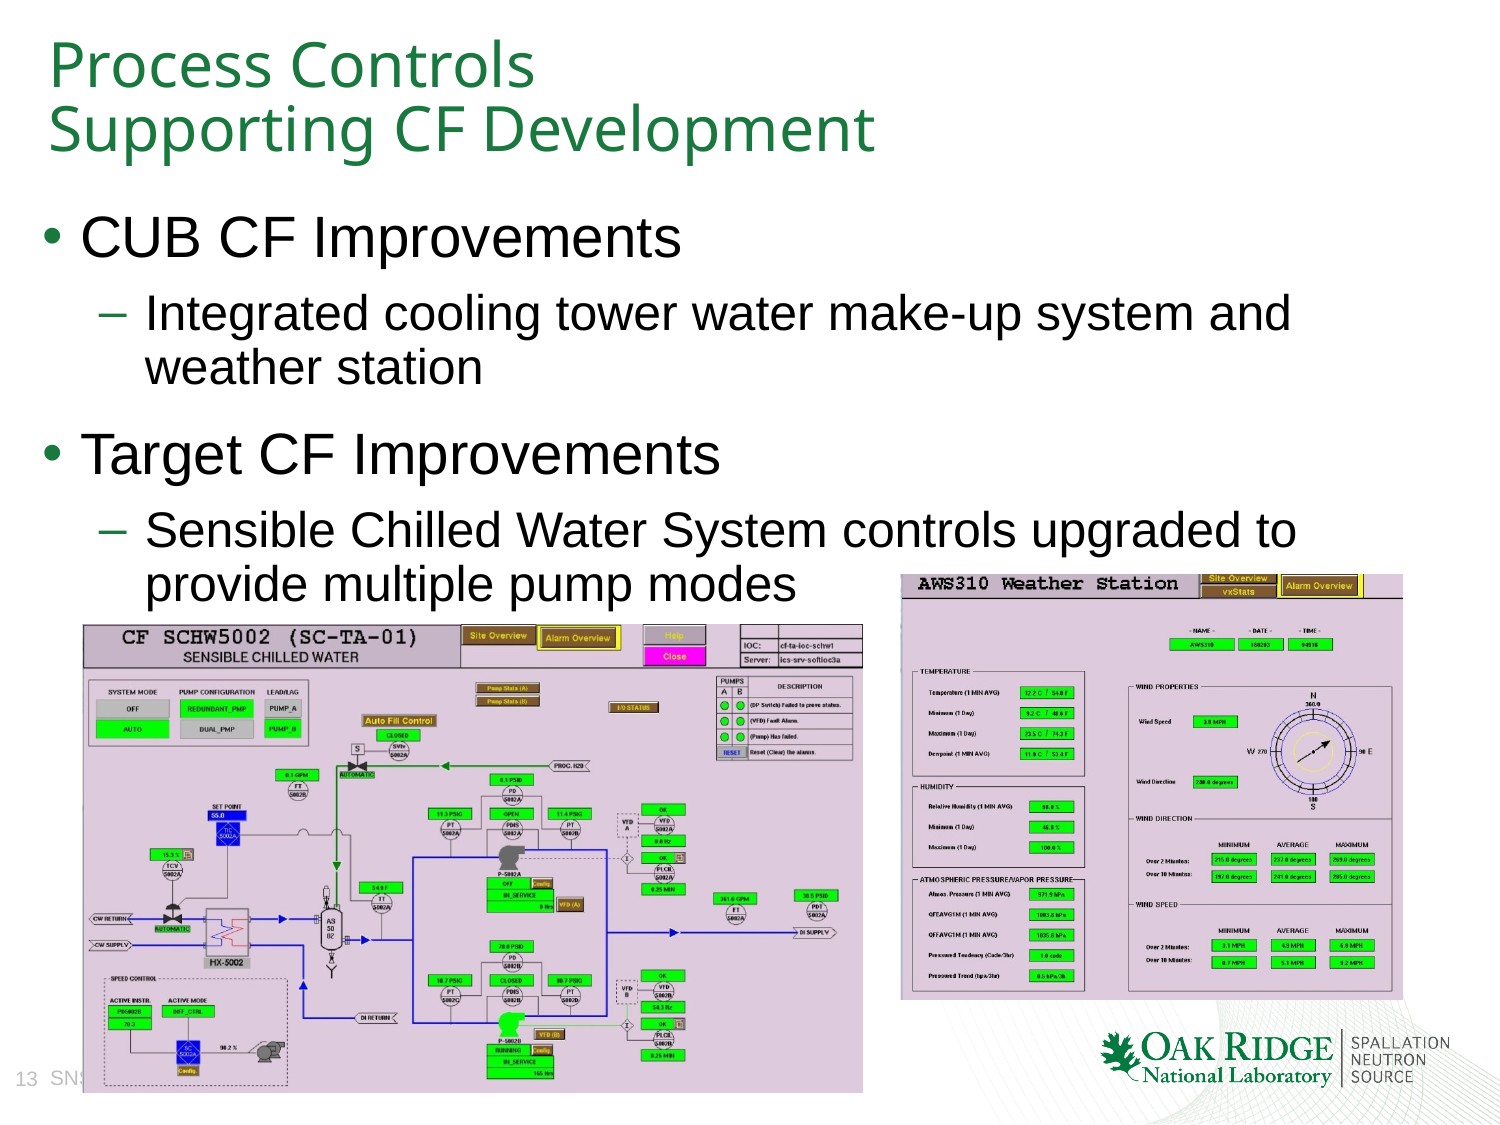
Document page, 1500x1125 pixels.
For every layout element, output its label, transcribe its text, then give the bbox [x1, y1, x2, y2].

list CUB CF Improvements Integrated cooling tower water make-up system and weather station Target CF Improvements Sensible Chilled Water System controls upgraded to provide multiple pump modes [26, 199, 1390, 488]
title Process Controls Supporting CF Development [33, 28, 1451, 174]
picture [0, 0, 1500, 1125]
